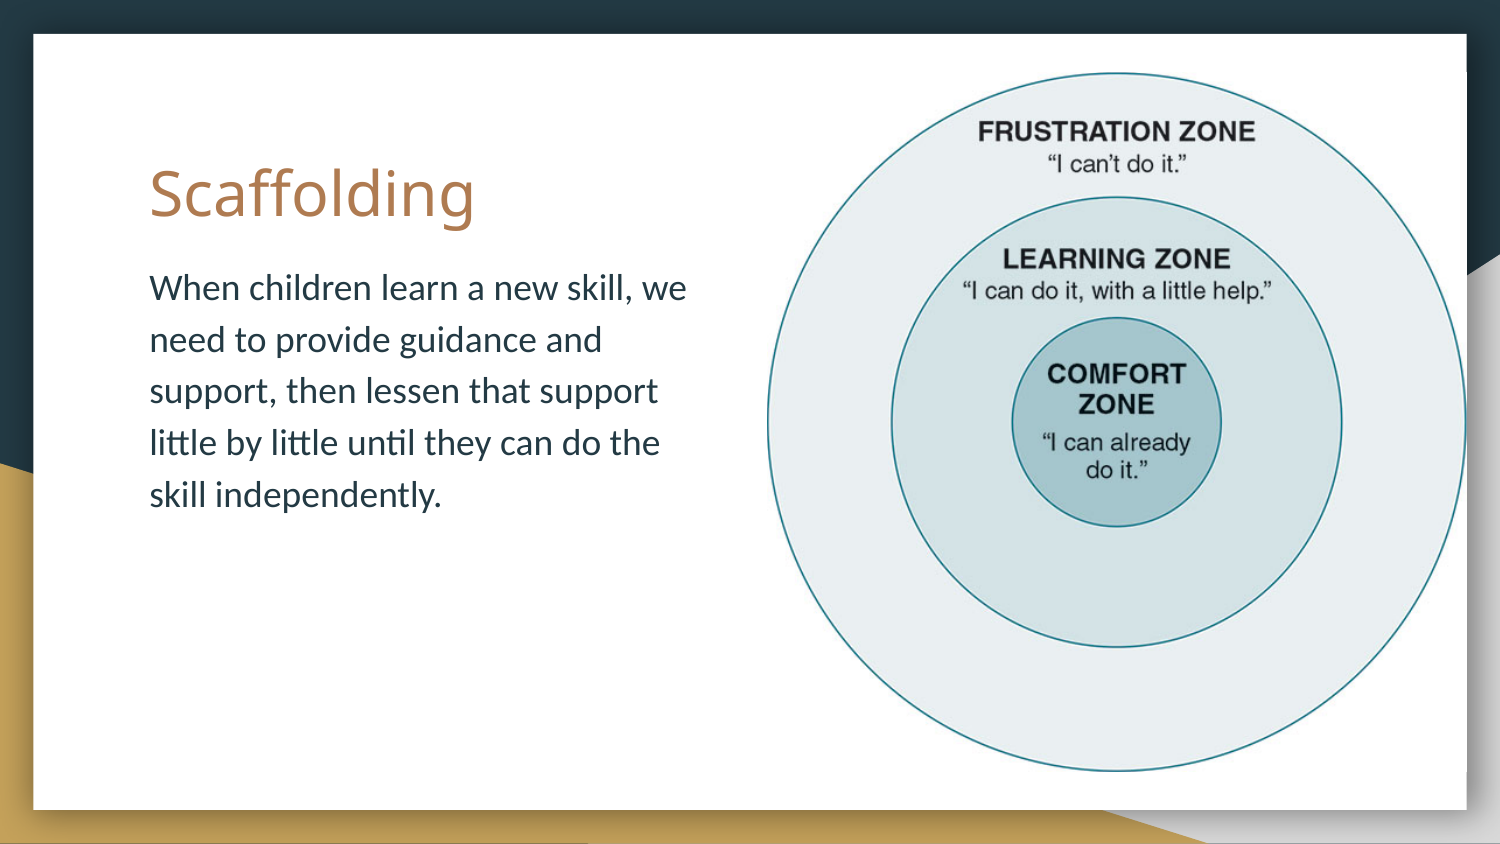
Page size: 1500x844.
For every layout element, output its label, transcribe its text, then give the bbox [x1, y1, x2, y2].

title Scaffolding [134, 138, 762, 296]
list When children learn a new skill, we need to provide guidance and support, then lessen that support little by little until they can do the skill independently. [134, 241, 711, 729]
picture [767, 72, 1467, 772]
